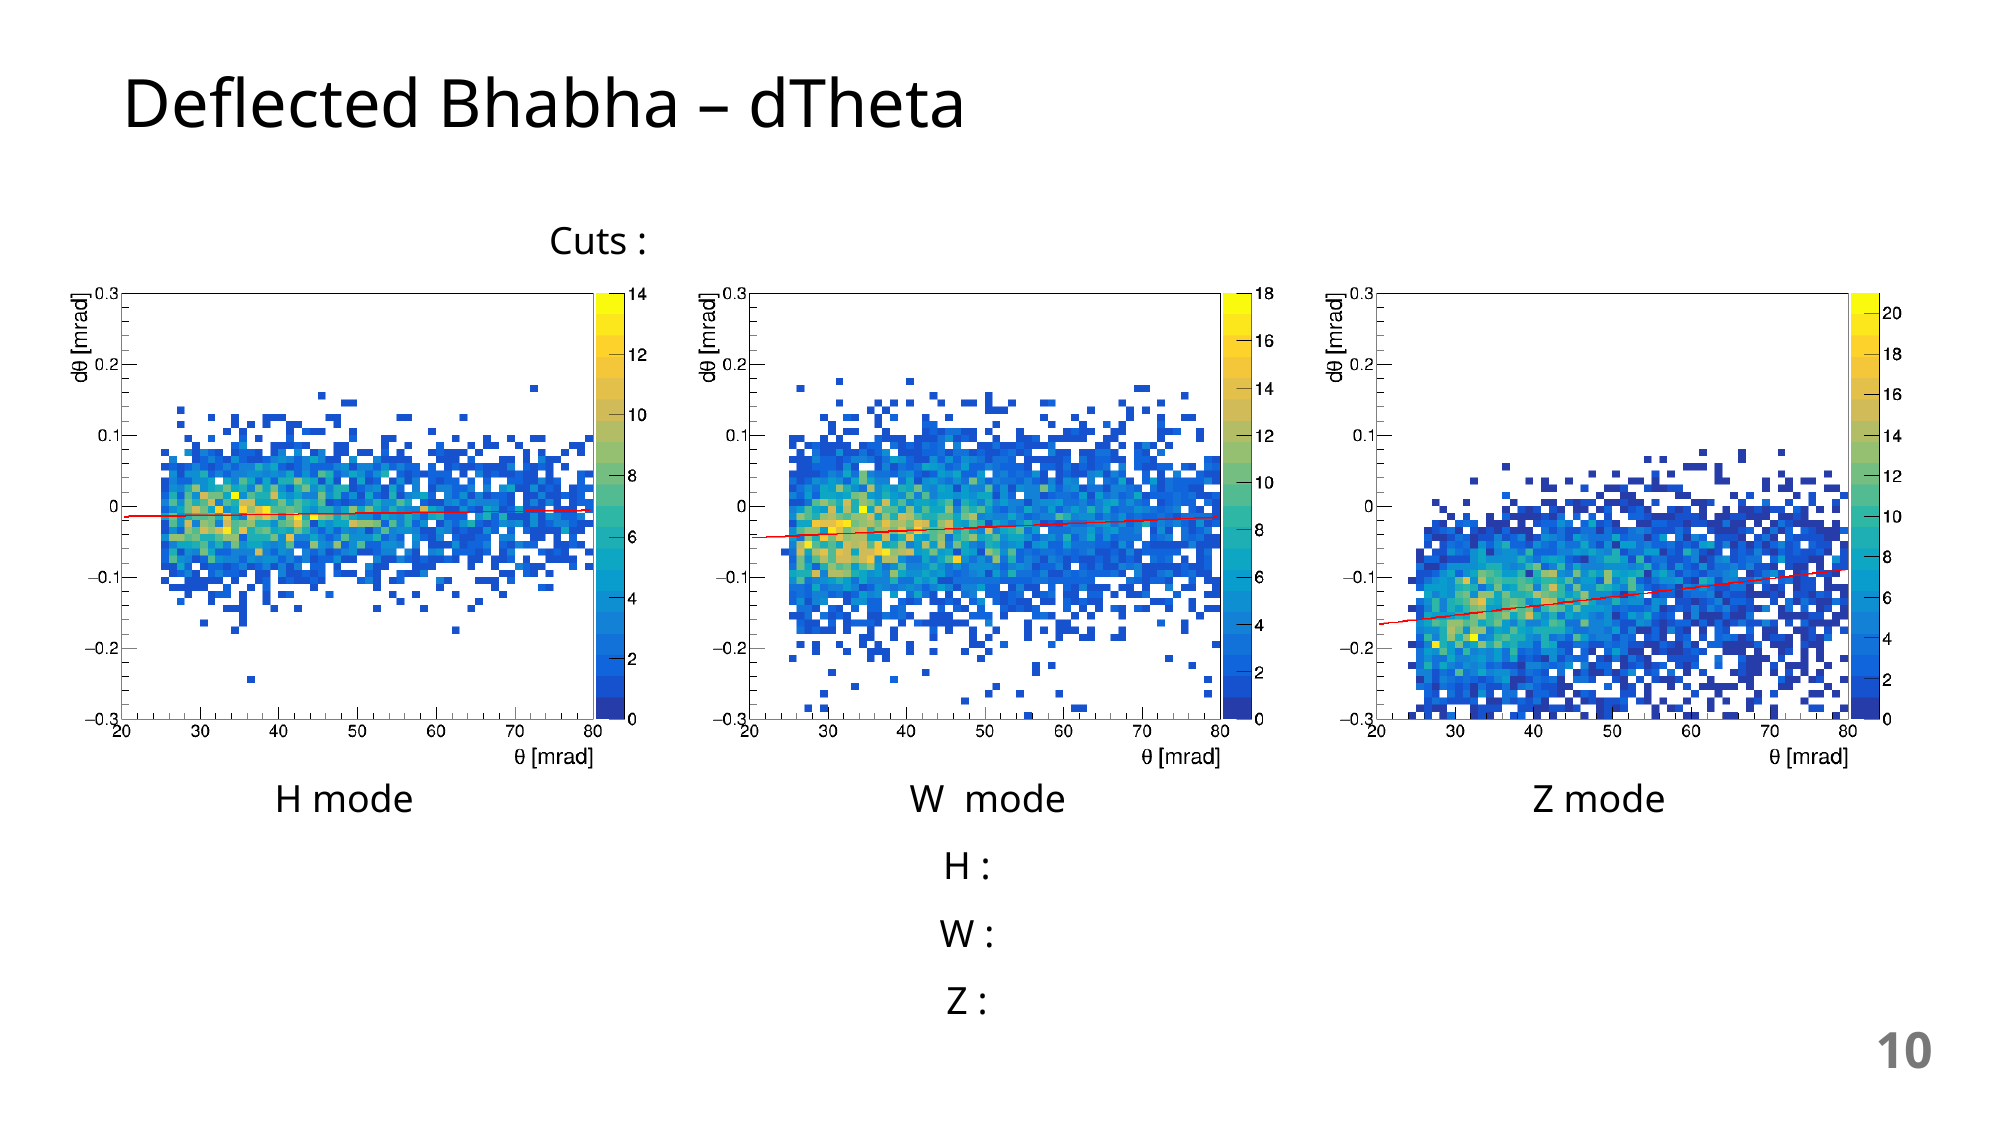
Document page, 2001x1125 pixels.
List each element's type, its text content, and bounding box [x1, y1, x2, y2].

text_box Deflected Bhabha – dTheta [108, 53, 1788, 148]
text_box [58, 239, 1942, 772]
slide_number 10 [1849, 1022, 1960, 1083]
